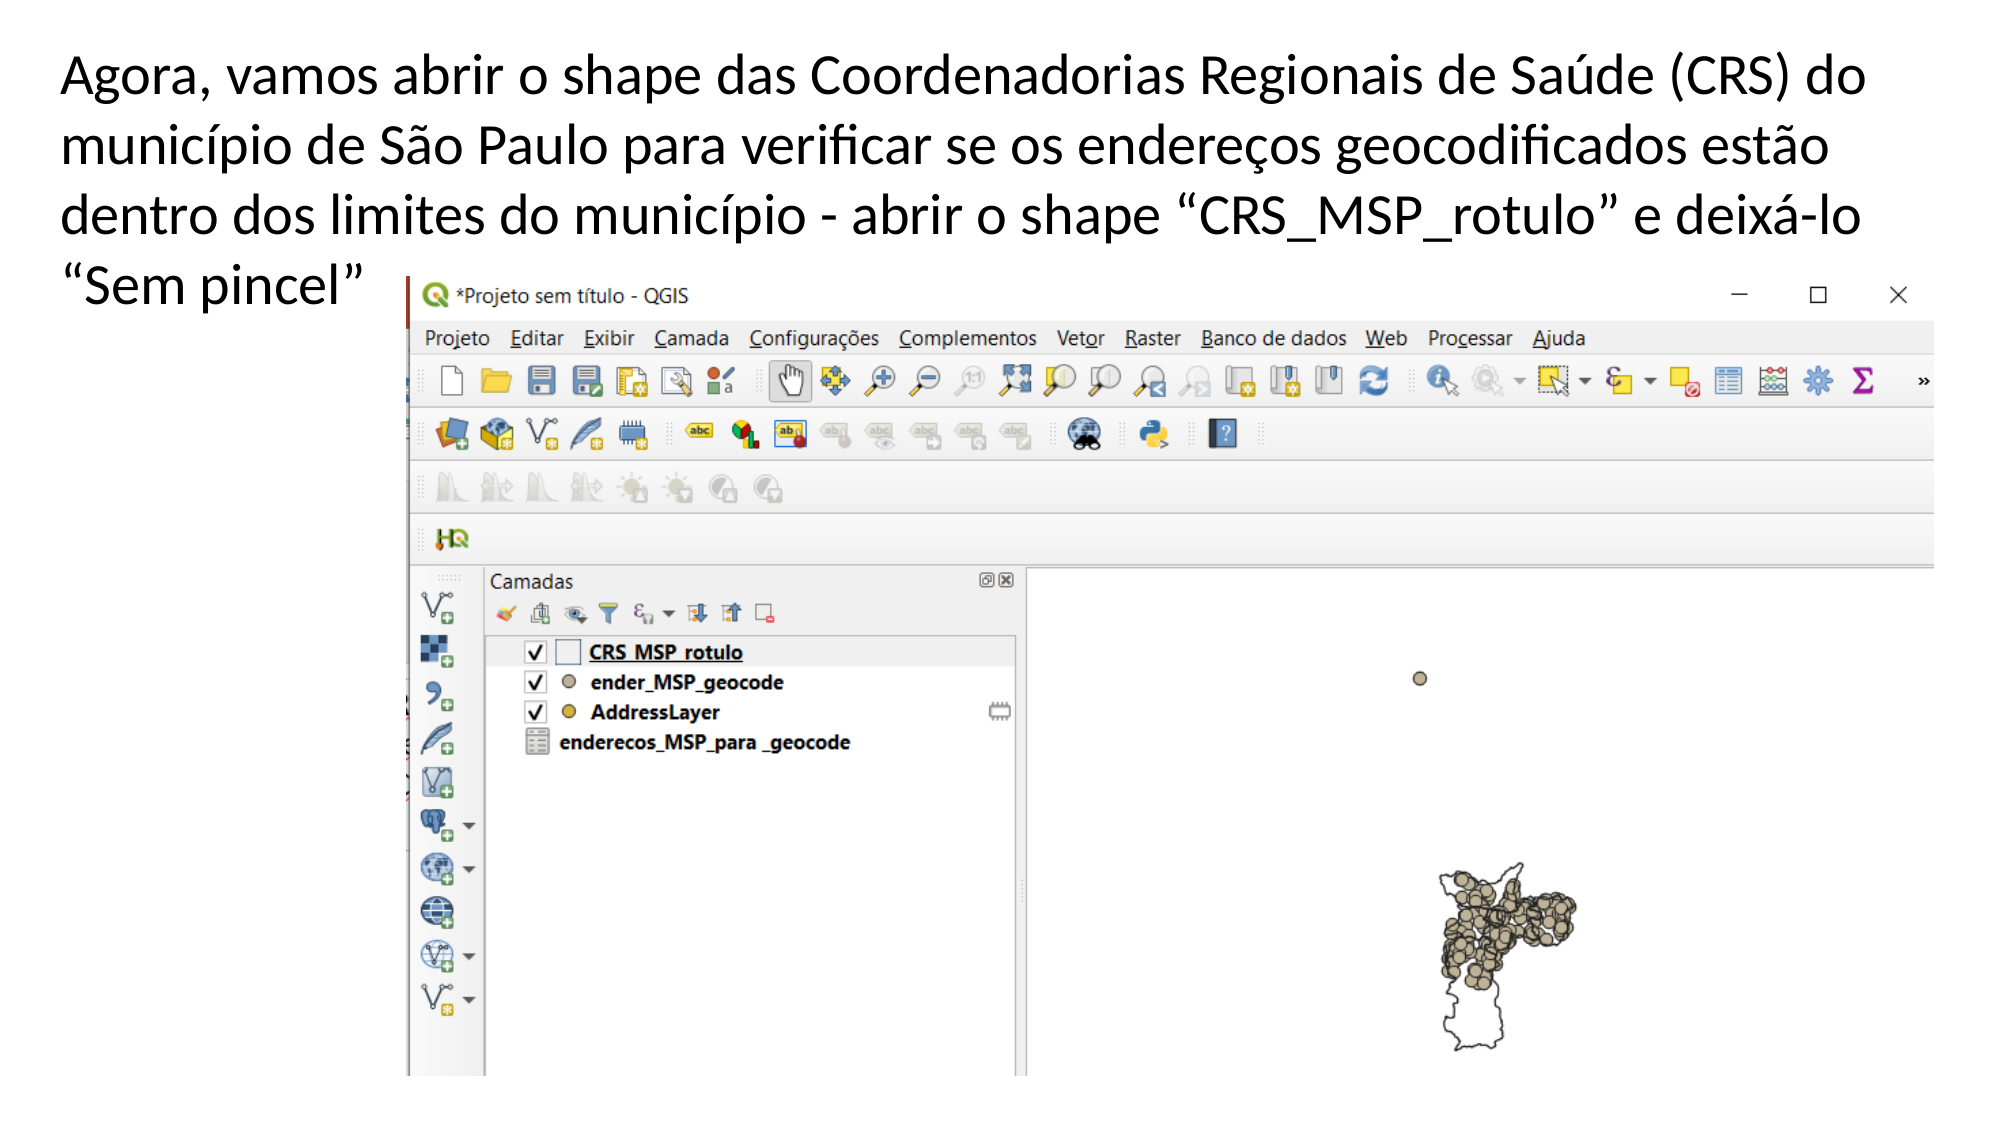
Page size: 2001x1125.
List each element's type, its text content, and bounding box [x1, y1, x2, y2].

text_box Agora, vamos abrir o shape das Coordenadorias Regionais de Saúde (CRS) do município de São Paulo para verificar se os endereços geocodificados estão dentro dos limites do município - abrir o shape “CRS_MSP_rotulo” e deixá-lo “Sem pincel” [45, 28, 1934, 324]
picture [406, 276, 1934, 1076]
